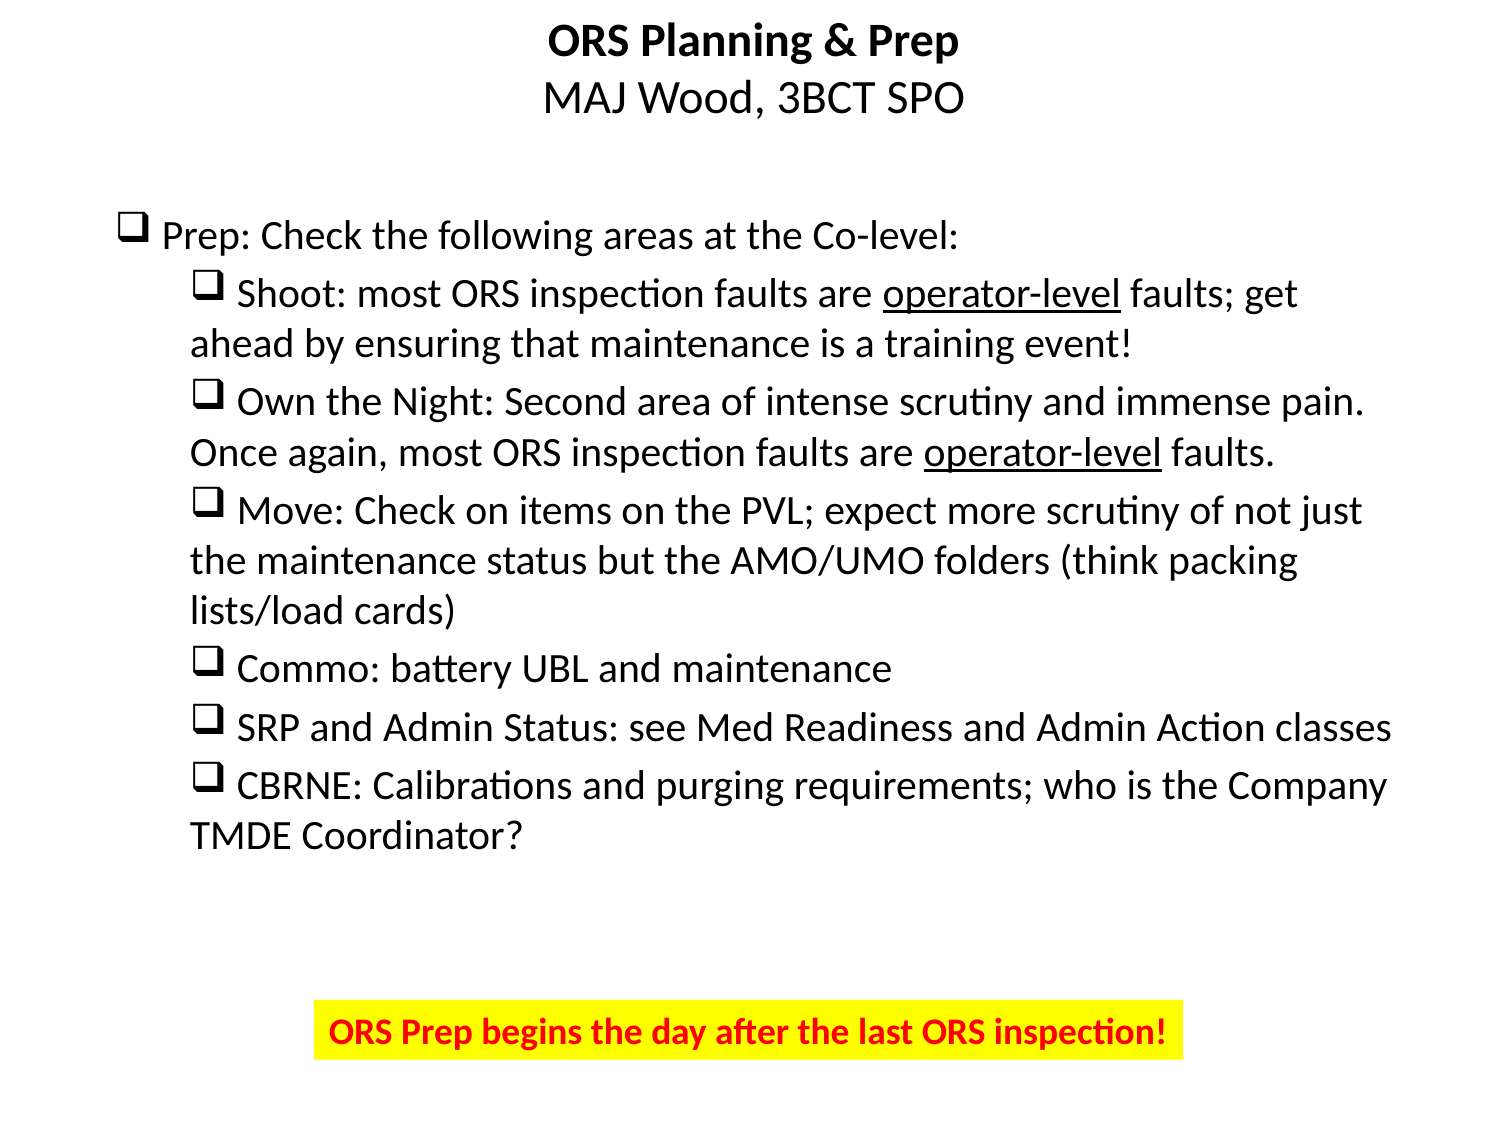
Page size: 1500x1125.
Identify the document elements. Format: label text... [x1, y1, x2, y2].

subtitle Prep: Check the following areas at the Co-level: Shoot: most ORS inspection faults are operator-level faults; get ahead by ensuring that maintenance is a training event! Own the Night: Second area of intense scrutiny and immense pain. Once again, most ORS inspection faults are operator-level faults. Move: Check on items on the PVL; expect more scrutiny of not just the maintenance status but the AMO/UMO folders (think packing lists/load cards) Commo: battery UBL and maintenance SRP and Admin Status: see Med Readiness and Admin Action classes CBRNE: Calibrations and purging requirements; who is the Company TMDE Coordinator? [99, 200, 1417, 994]
title ORS Planning & Prep MAJ Wood, 3BCT SPO [116, 0, 1392, 132]
text_box ORS Prep begins the day after the last ORS inspection! [314, 999, 1184, 1060]
